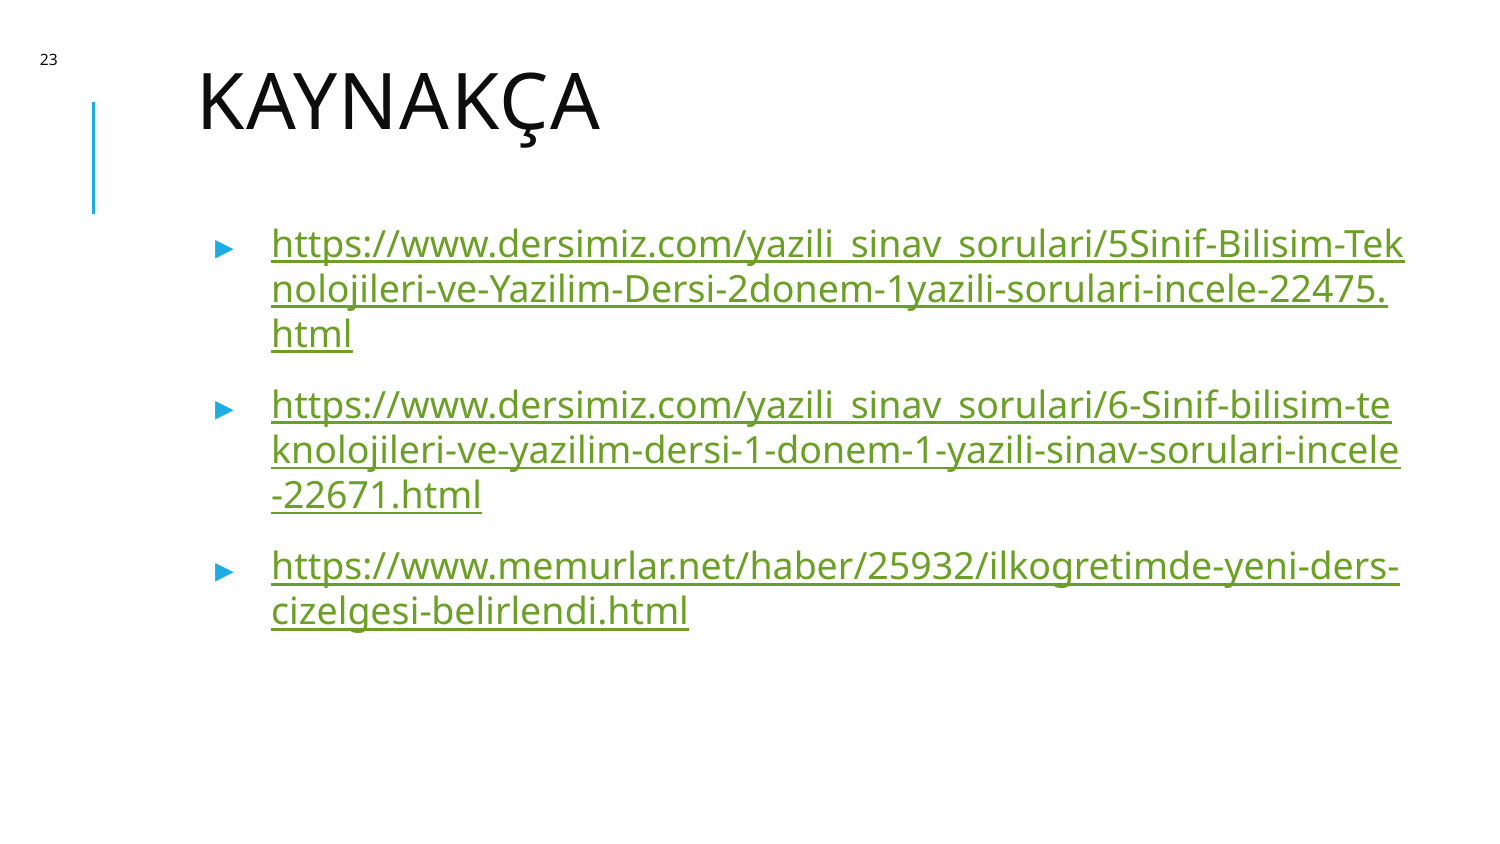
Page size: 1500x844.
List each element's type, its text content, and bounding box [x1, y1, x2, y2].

title KAYNAKÇA [181, 45, 1285, 169]
list https://www.dersimiz.com/yazili_sinav_sorulari/5Sinif-Bilisim-Teknolojileri-ve-Yazilim-Dersi-2donem-1yazili-sorulari-incele-22475.html https://www.dersimiz.com/yazili_sinav_sorulari/6-Sinif-bilisim-teknolojileri-ve-yazilim-dersi-1-donem-1-yazili-sinav-sorulari-incele-22671.html https://www.memurlar.net/haber/25932/ilkogretimde-yeni-ders-cizelgesi-belirlendi.html Orange #ff8700 [181, 196, 1425, 634]
slide_number 23 [0, 0, 98, 121]
